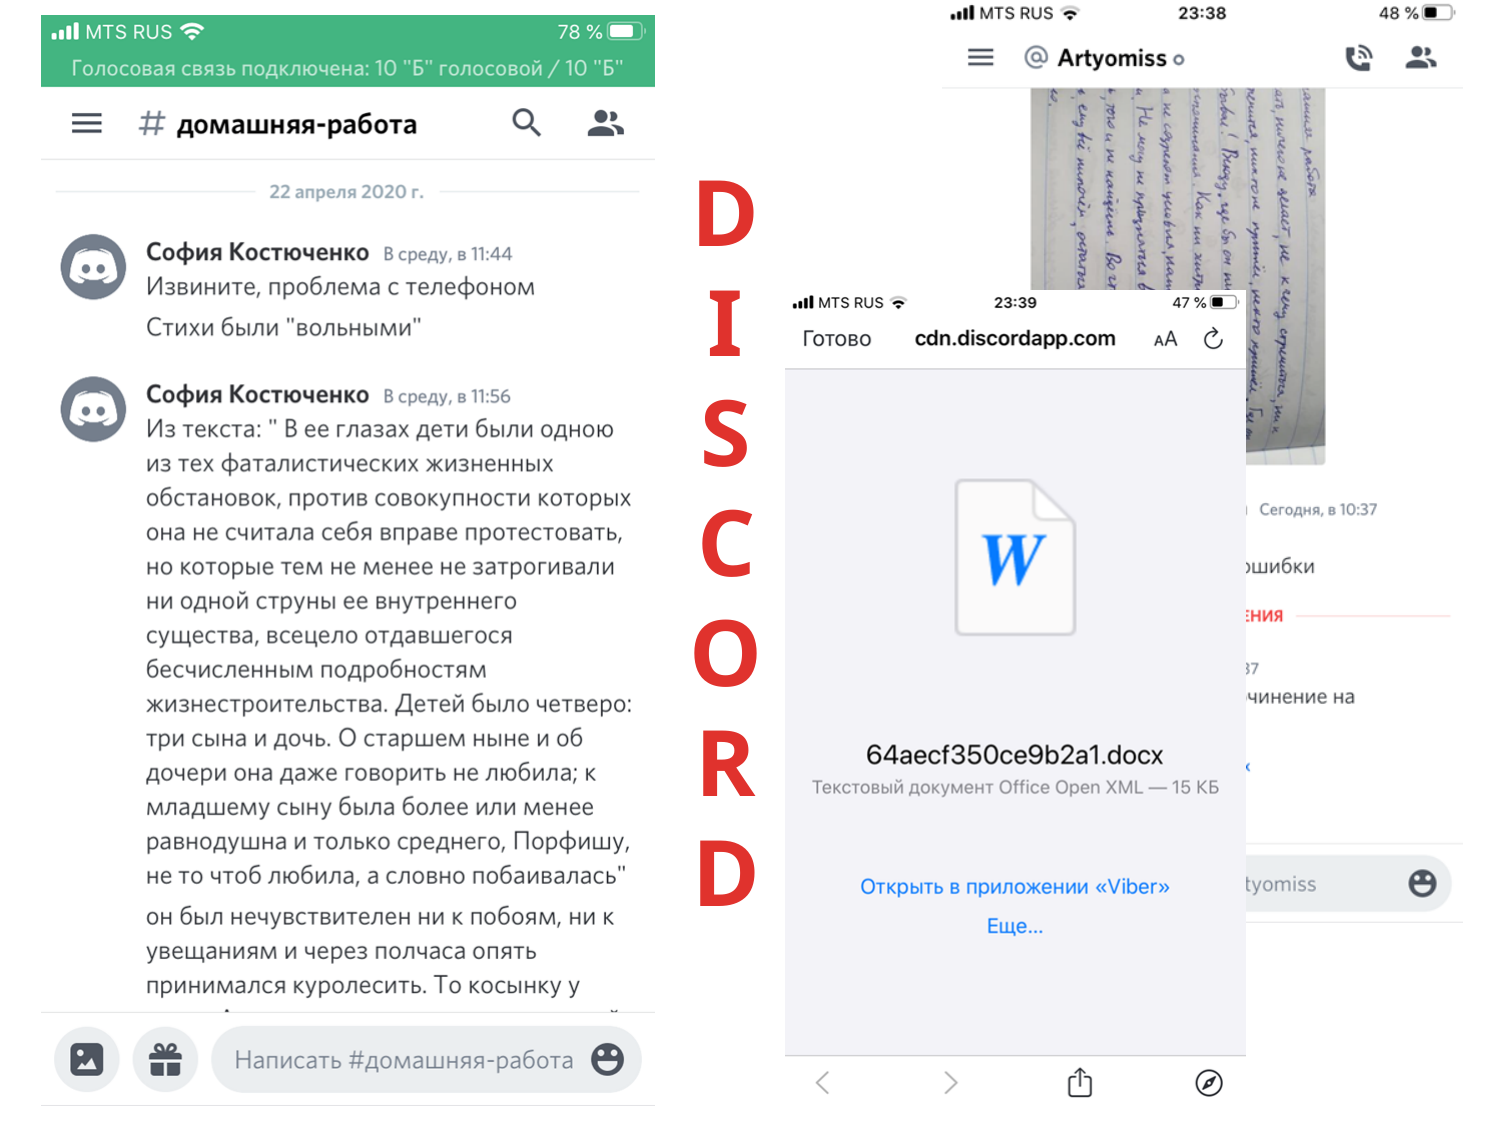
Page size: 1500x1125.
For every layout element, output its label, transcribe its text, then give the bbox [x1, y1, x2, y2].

picture [785, 0, 1463, 1111]
picture [40, 15, 655, 1107]
title DISCORD [667, 45, 786, 1035]
